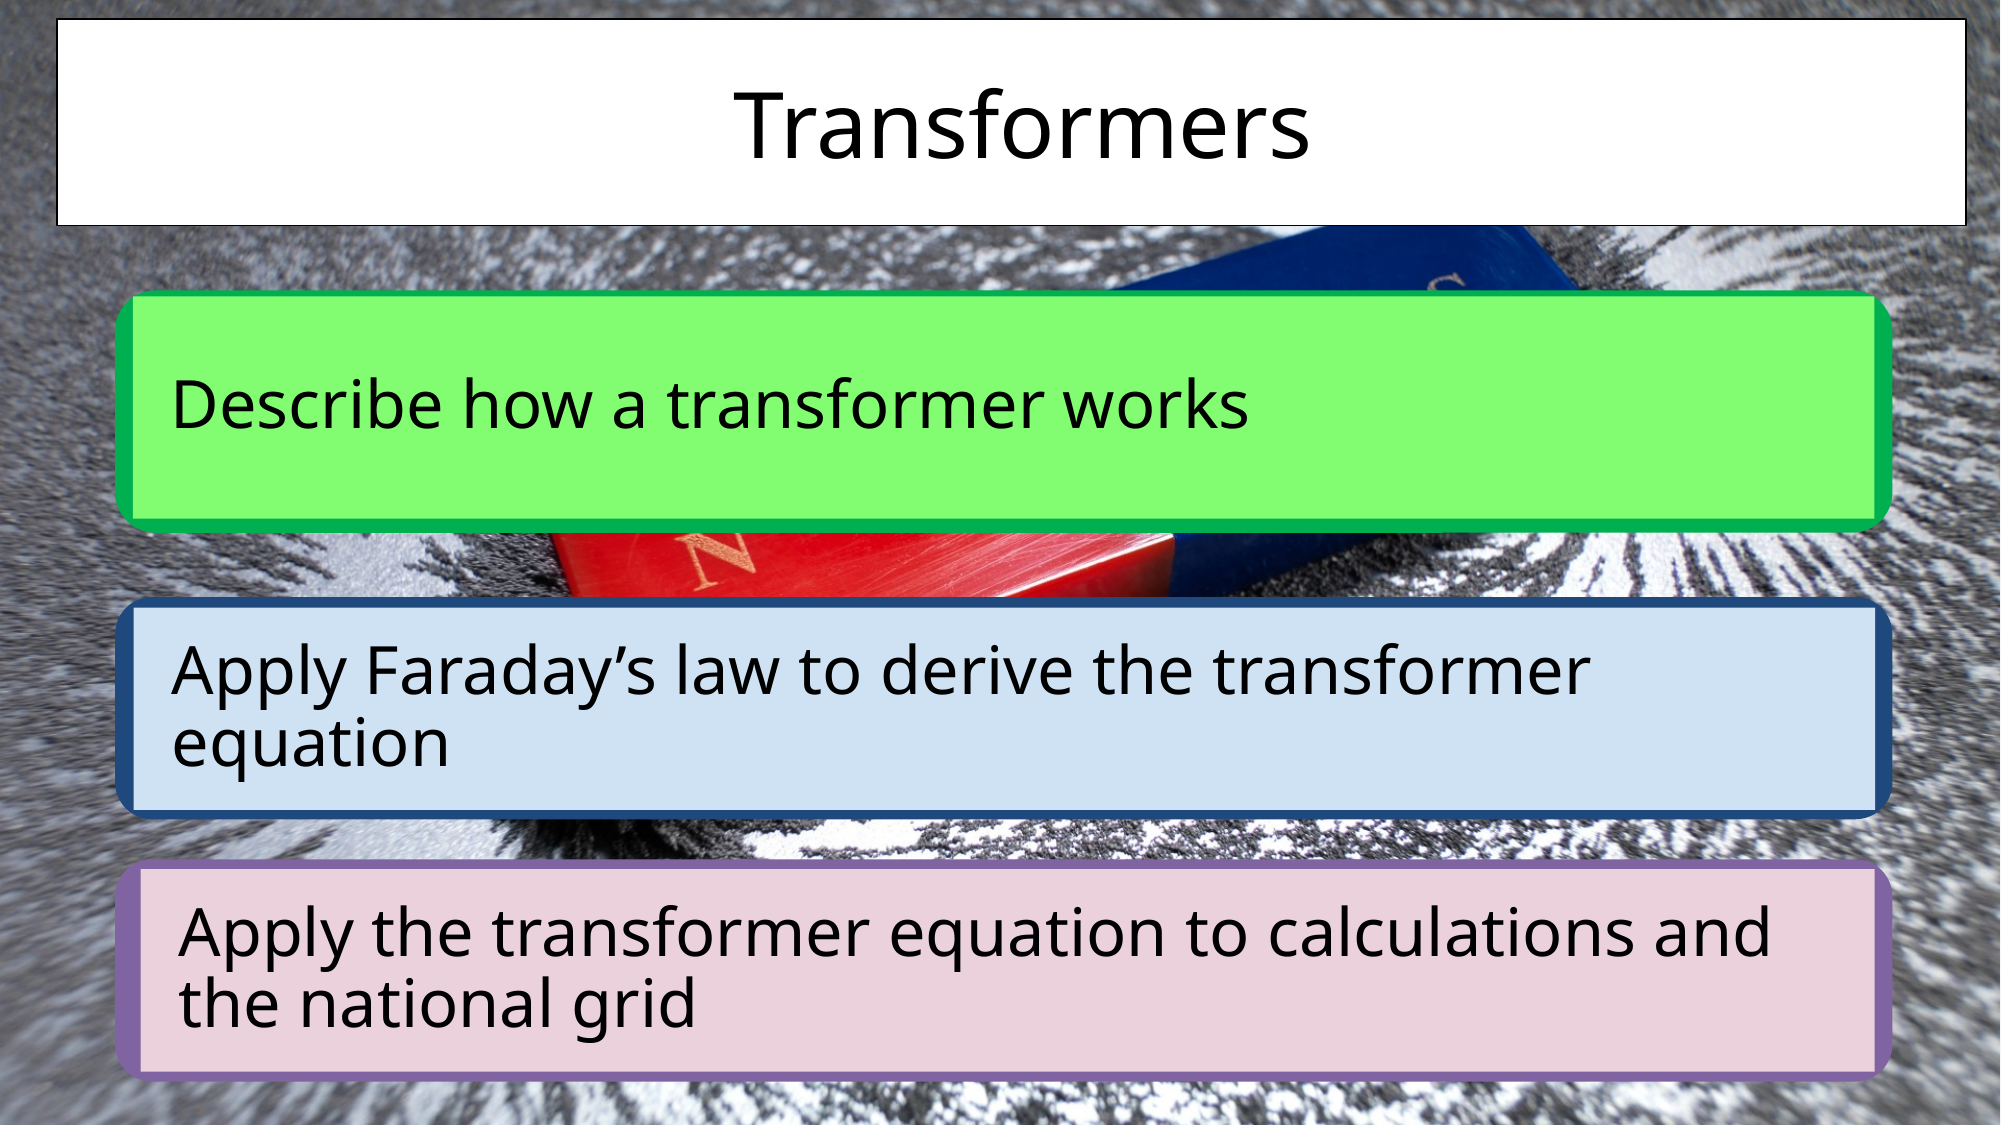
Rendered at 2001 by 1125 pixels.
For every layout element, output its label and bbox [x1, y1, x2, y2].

text_box [114, 290, 1893, 1082]
picture [0, 0, 2001, 1125]
